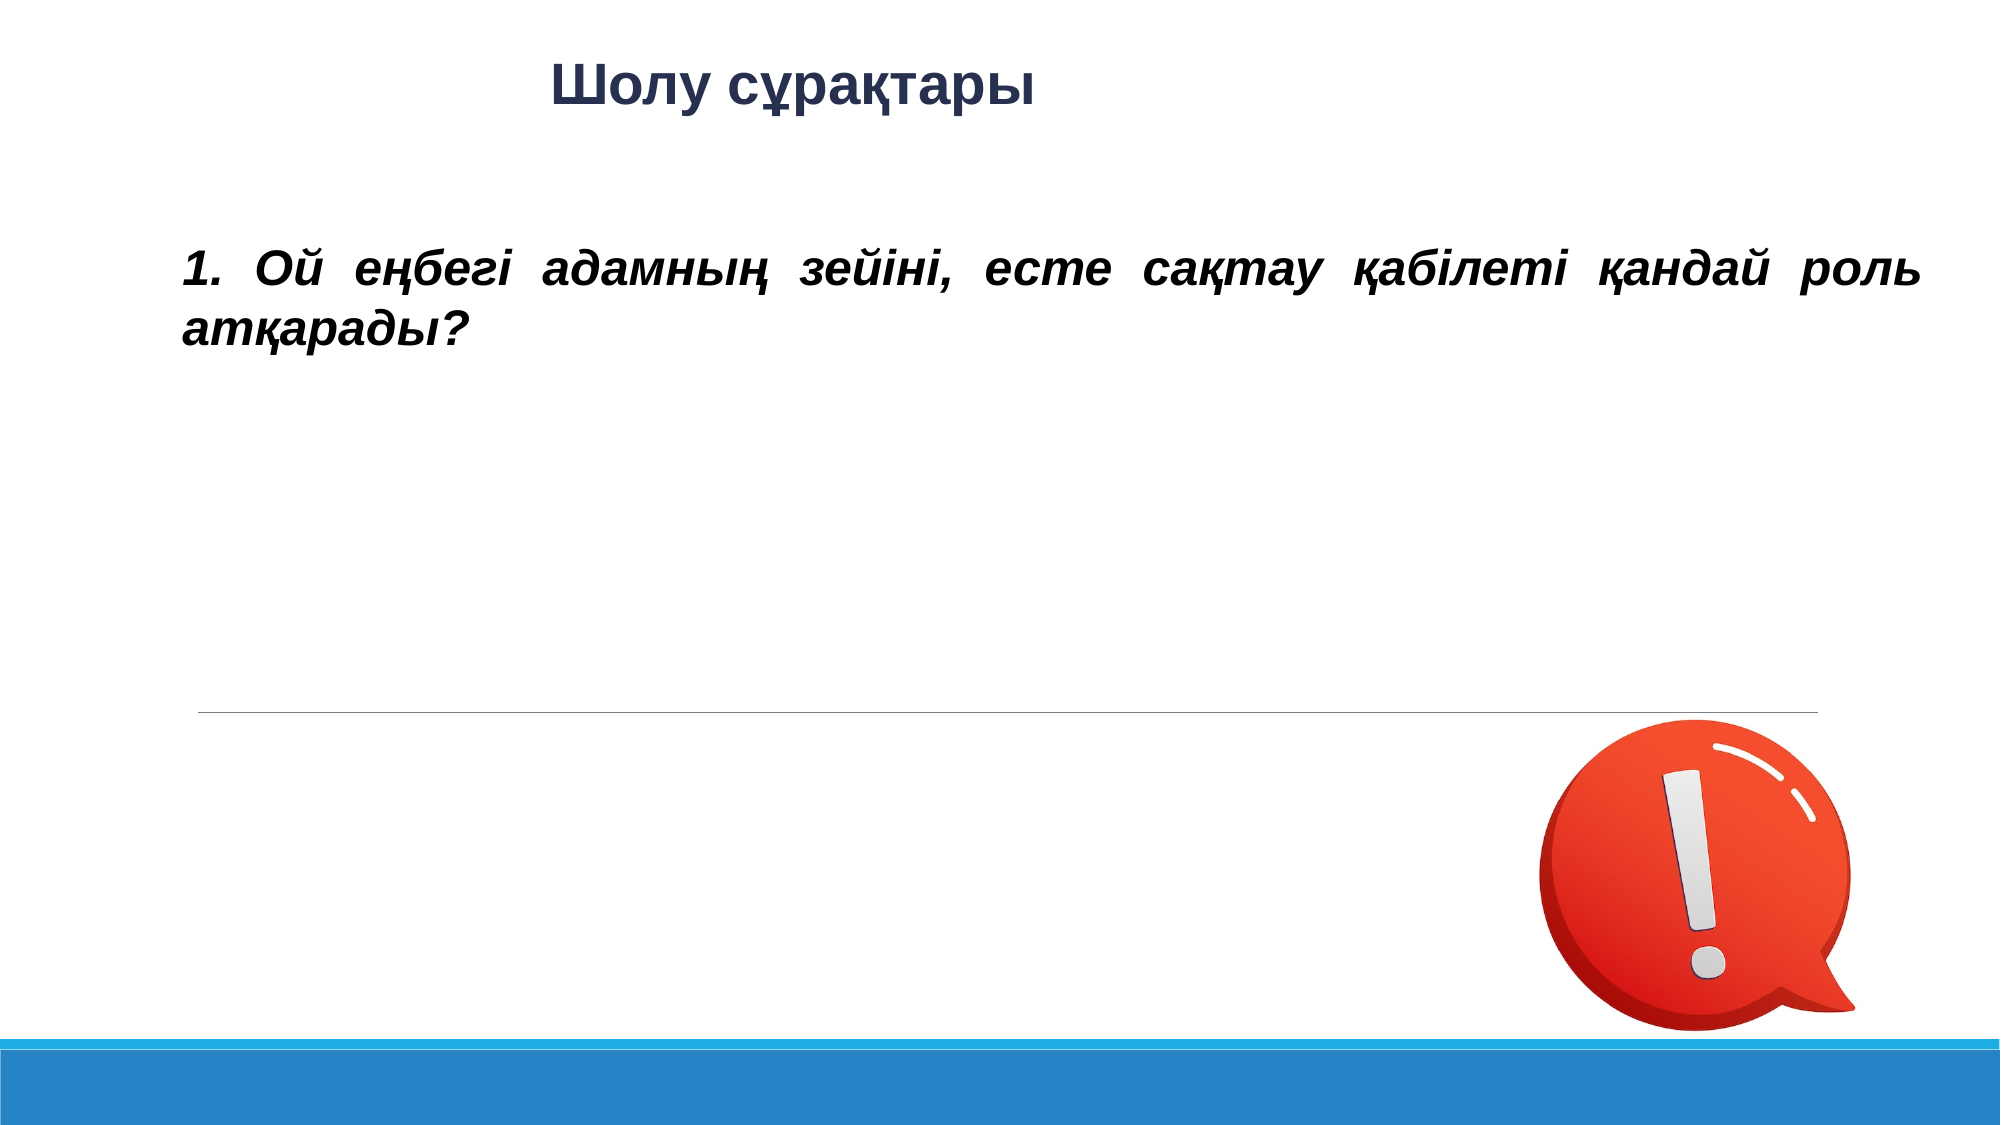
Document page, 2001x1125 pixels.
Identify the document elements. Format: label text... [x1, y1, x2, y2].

text_box Шолу сұрақтары [112, 38, 1474, 124]
text_box 1. Ой еңбегі адамның зейіні, есте сақтау қабілеті қандай роль атқарады? [167, 227, 1970, 363]
picture [1530, 717, 1864, 1033]
